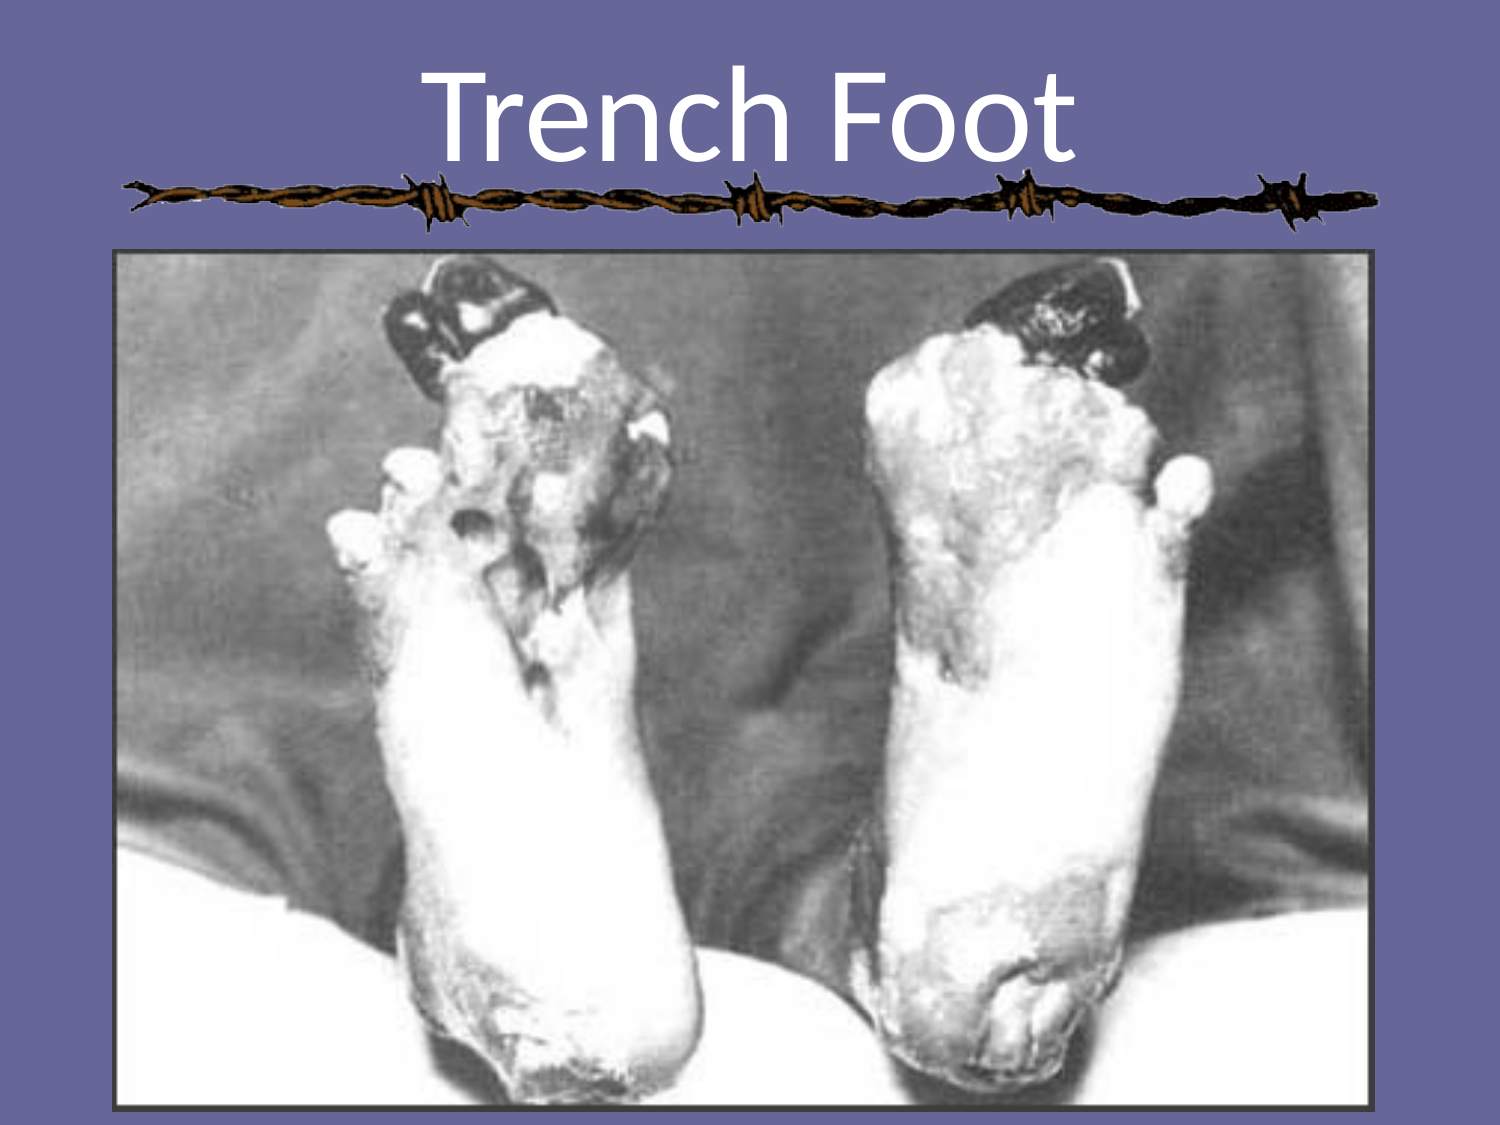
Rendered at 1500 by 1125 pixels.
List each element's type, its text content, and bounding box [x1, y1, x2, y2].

picture [112, 162, 1388, 242]
title Trench Foot [0, 24, 1500, 188]
picture [112, 249, 1376, 1112]
